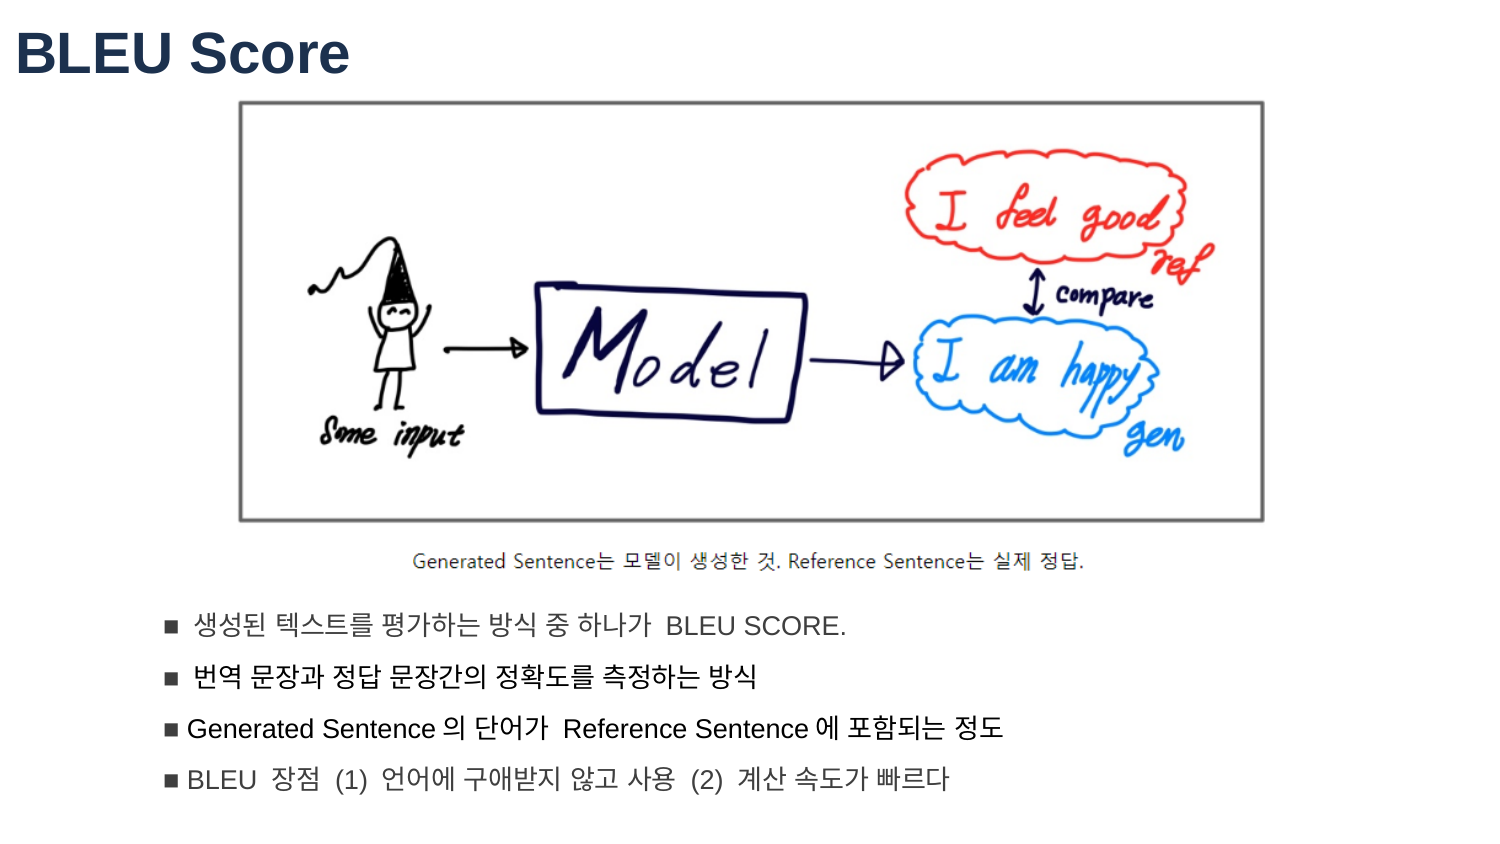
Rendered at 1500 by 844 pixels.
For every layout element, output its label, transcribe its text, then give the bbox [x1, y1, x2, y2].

text_box ■ 생성된 텍스트를 평가하는 방식 중 하나가 BLEU SCORE. ⁠■ 번역 문장과 정답 문장간의 정확도를 측정하는 방식 ⁠■ Generated Sentence의 단어가 Reference Sentence에 포함되는 정도 ⁠■ BLEU 장점 (1) 언어에 구애받지 않고 사용 (2) 계산 속도가 빠르다 [148, 593, 1352, 810]
text_box BLEU Score [0, 0, 493, 135]
picture [235, 96, 1265, 589]
